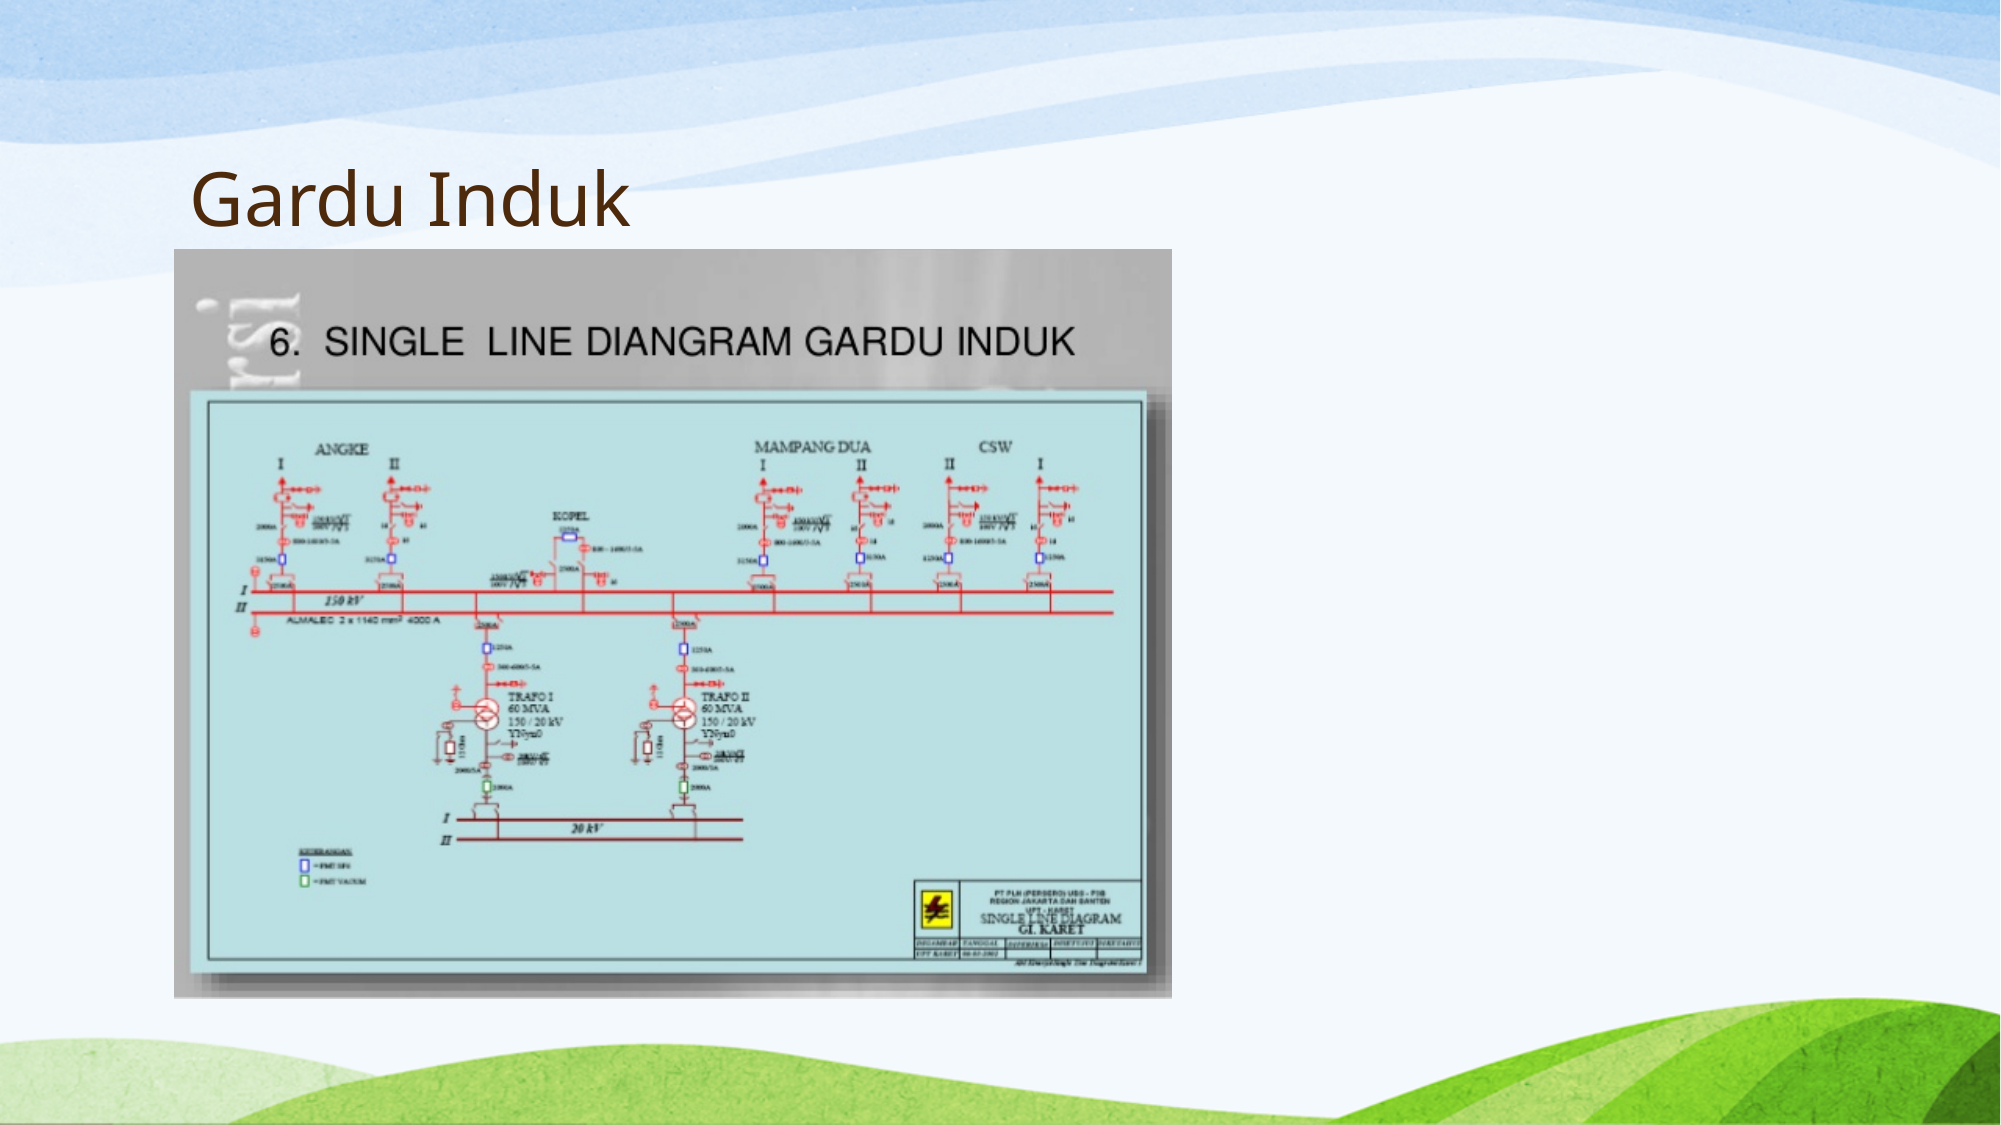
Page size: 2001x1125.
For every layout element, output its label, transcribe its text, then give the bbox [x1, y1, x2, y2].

title Gardu Induk [174, 50, 1825, 250]
picture [0, 0, 2001, 1125]
